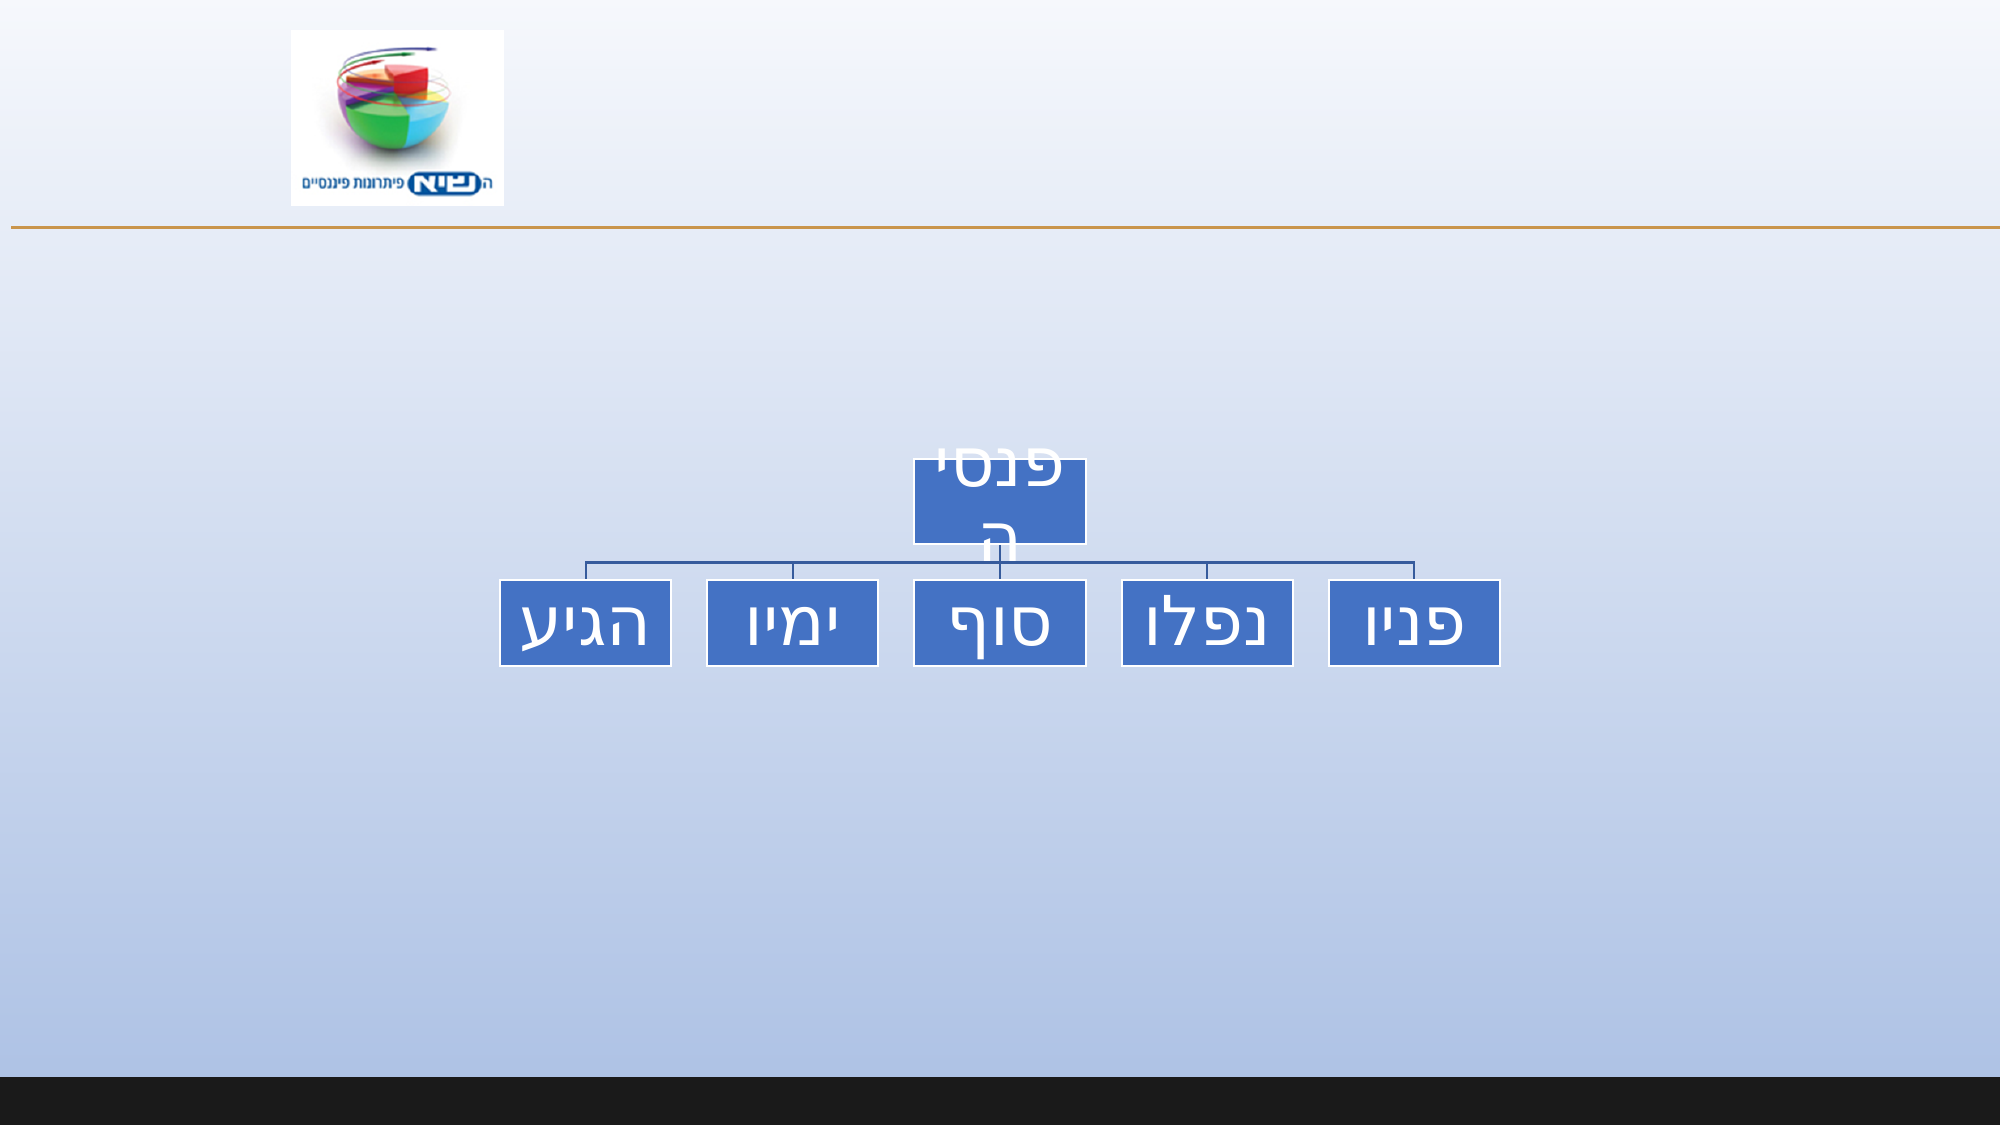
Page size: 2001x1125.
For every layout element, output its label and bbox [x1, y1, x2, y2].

picture [291, 30, 504, 206]
text_box [499, 229, 1500, 896]
